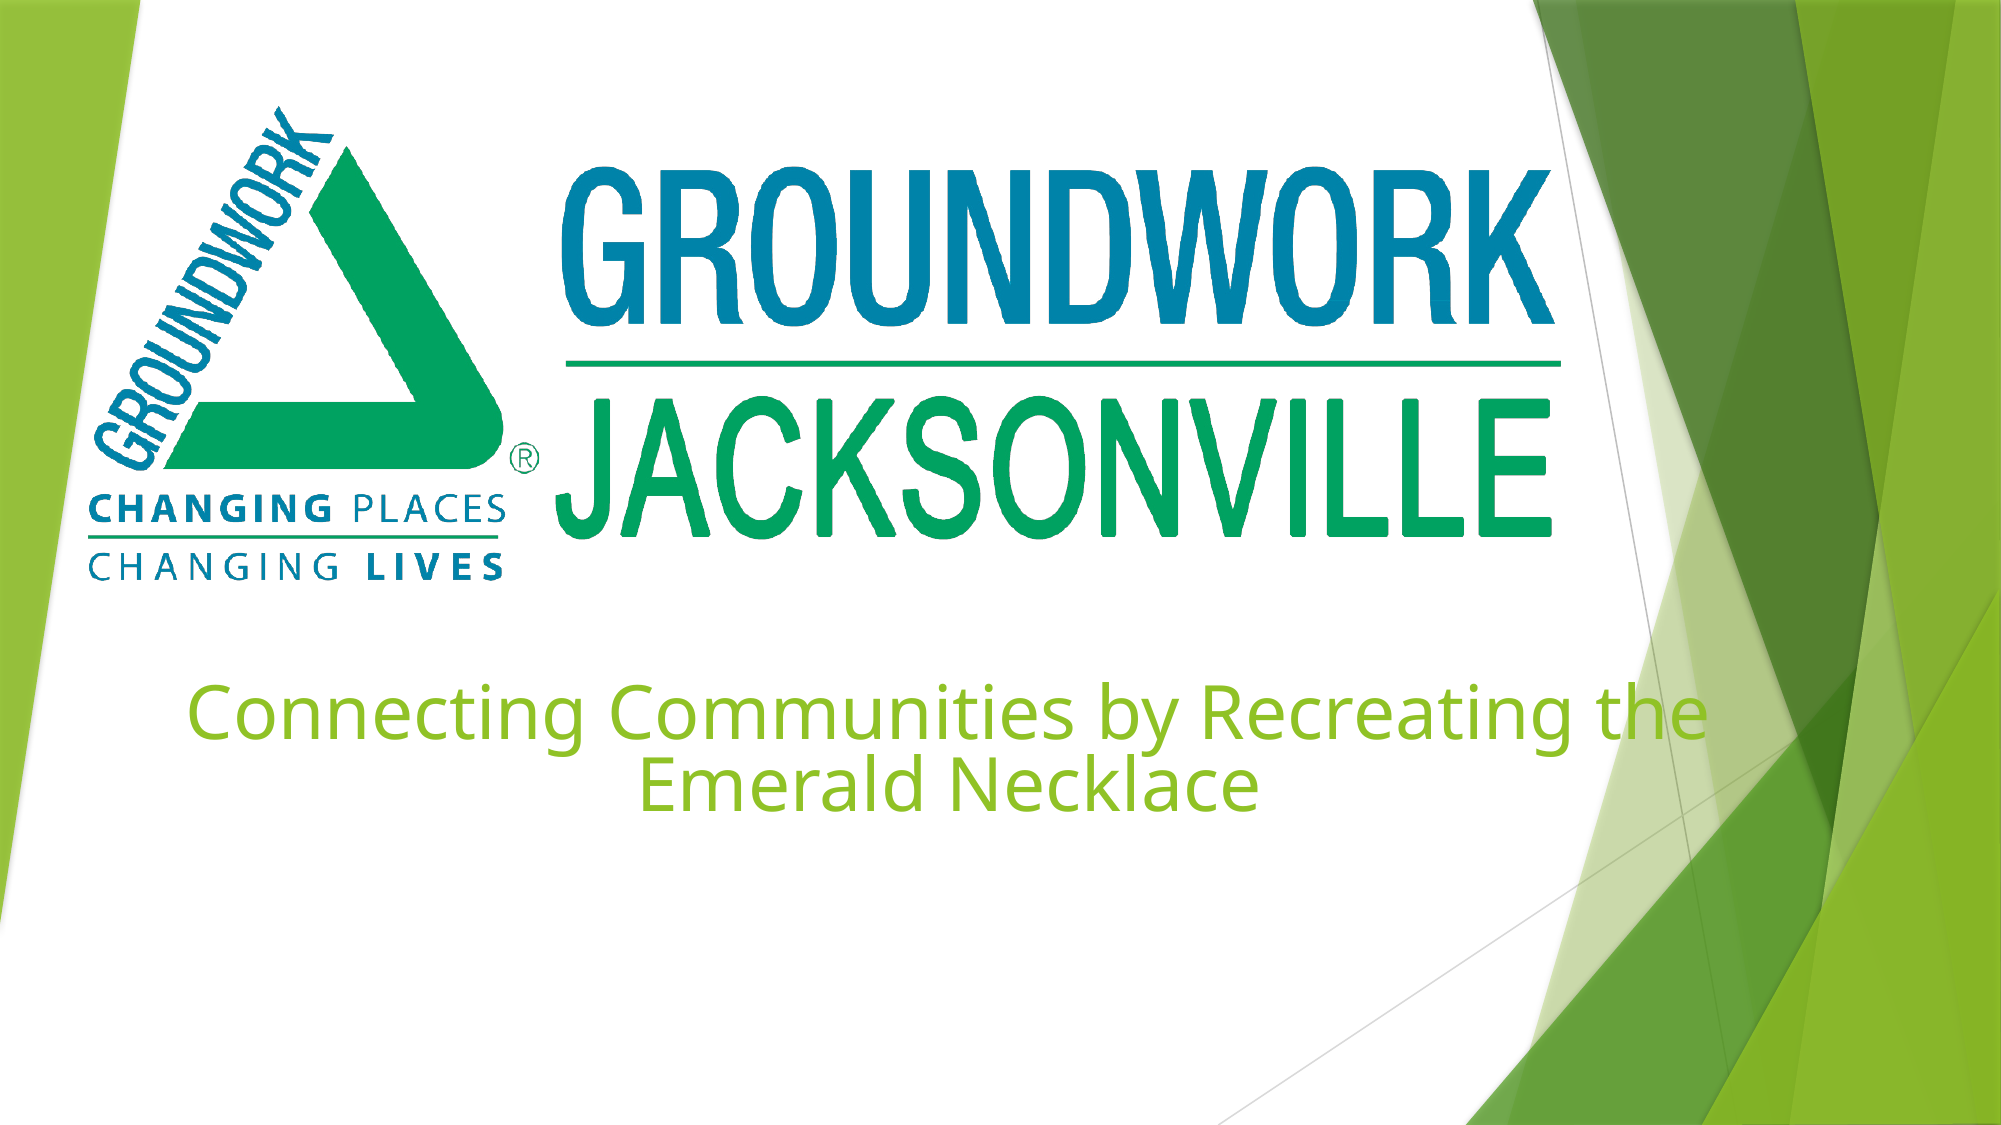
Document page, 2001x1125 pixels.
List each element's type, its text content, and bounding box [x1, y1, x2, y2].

title Connecting Communities by Recreating the Emerald Necklace [90, 603, 1808, 834]
picture [72, 88, 1577, 604]
